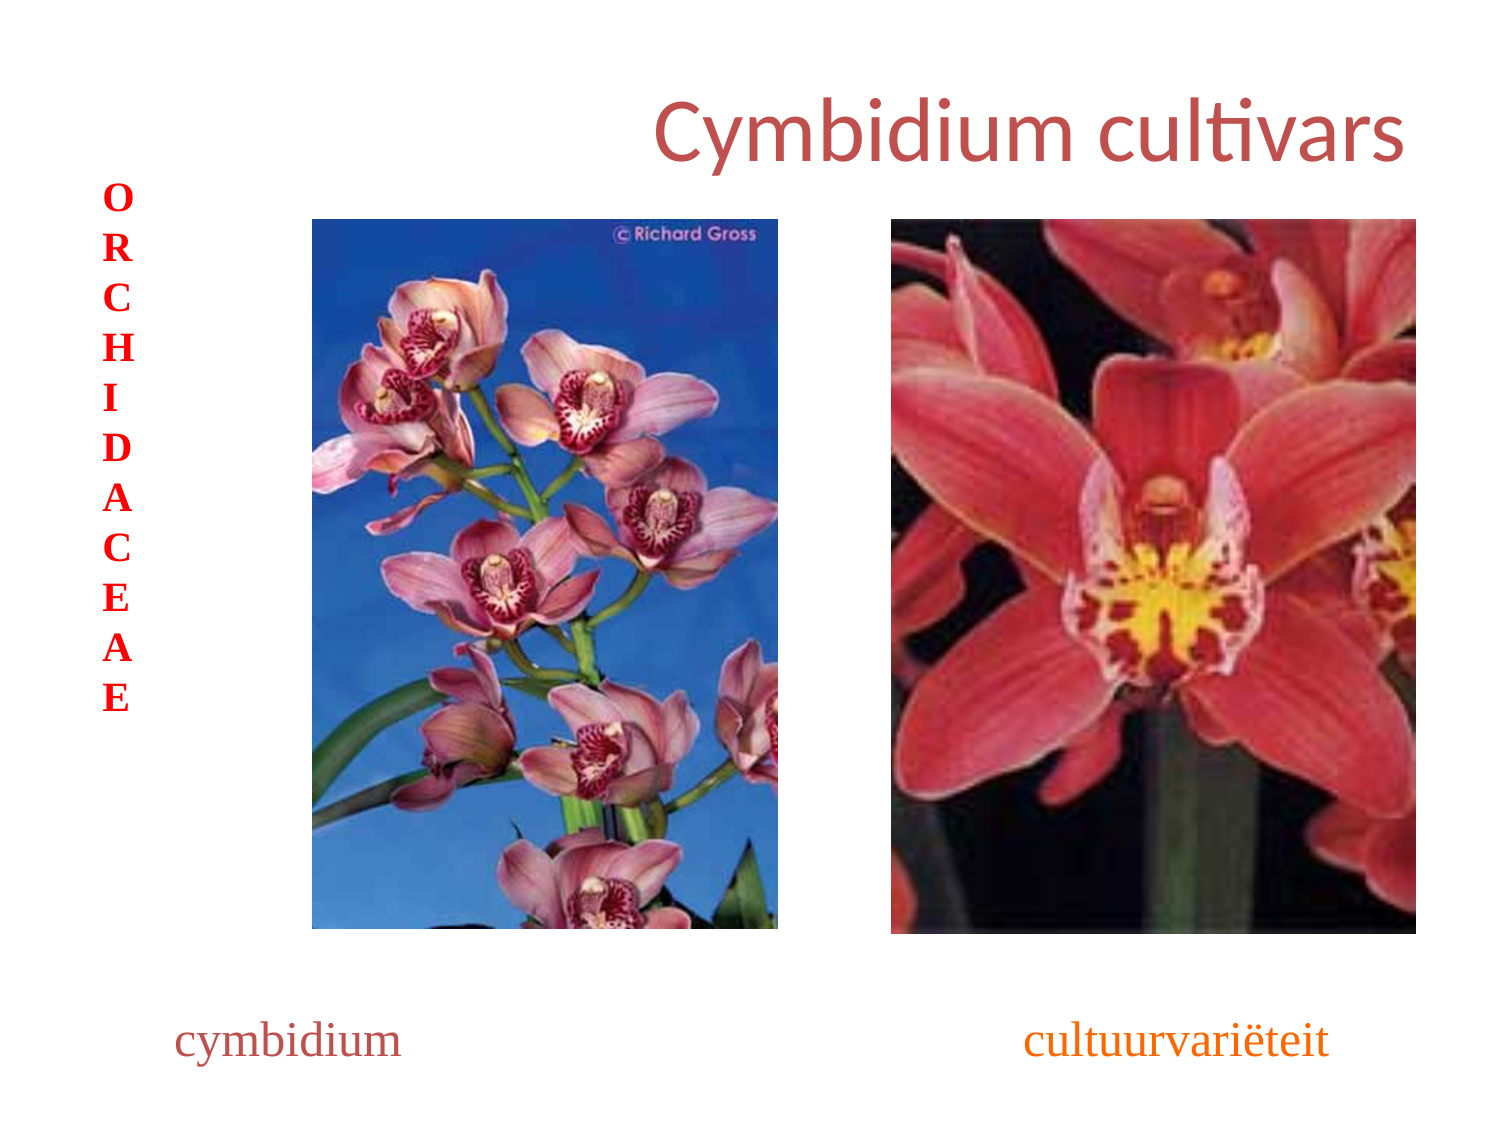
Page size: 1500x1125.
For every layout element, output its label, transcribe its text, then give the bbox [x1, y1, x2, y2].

text_box cymbidium [159, 999, 631, 1075]
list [312, 219, 778, 930]
picture [891, 219, 1416, 935]
title Cymbidium cultivars [147, 31, 1423, 219]
text_box ORCHIDACEAE [87, 162, 150, 728]
text_box cultuurvariëteit [631, 999, 1345, 1075]
